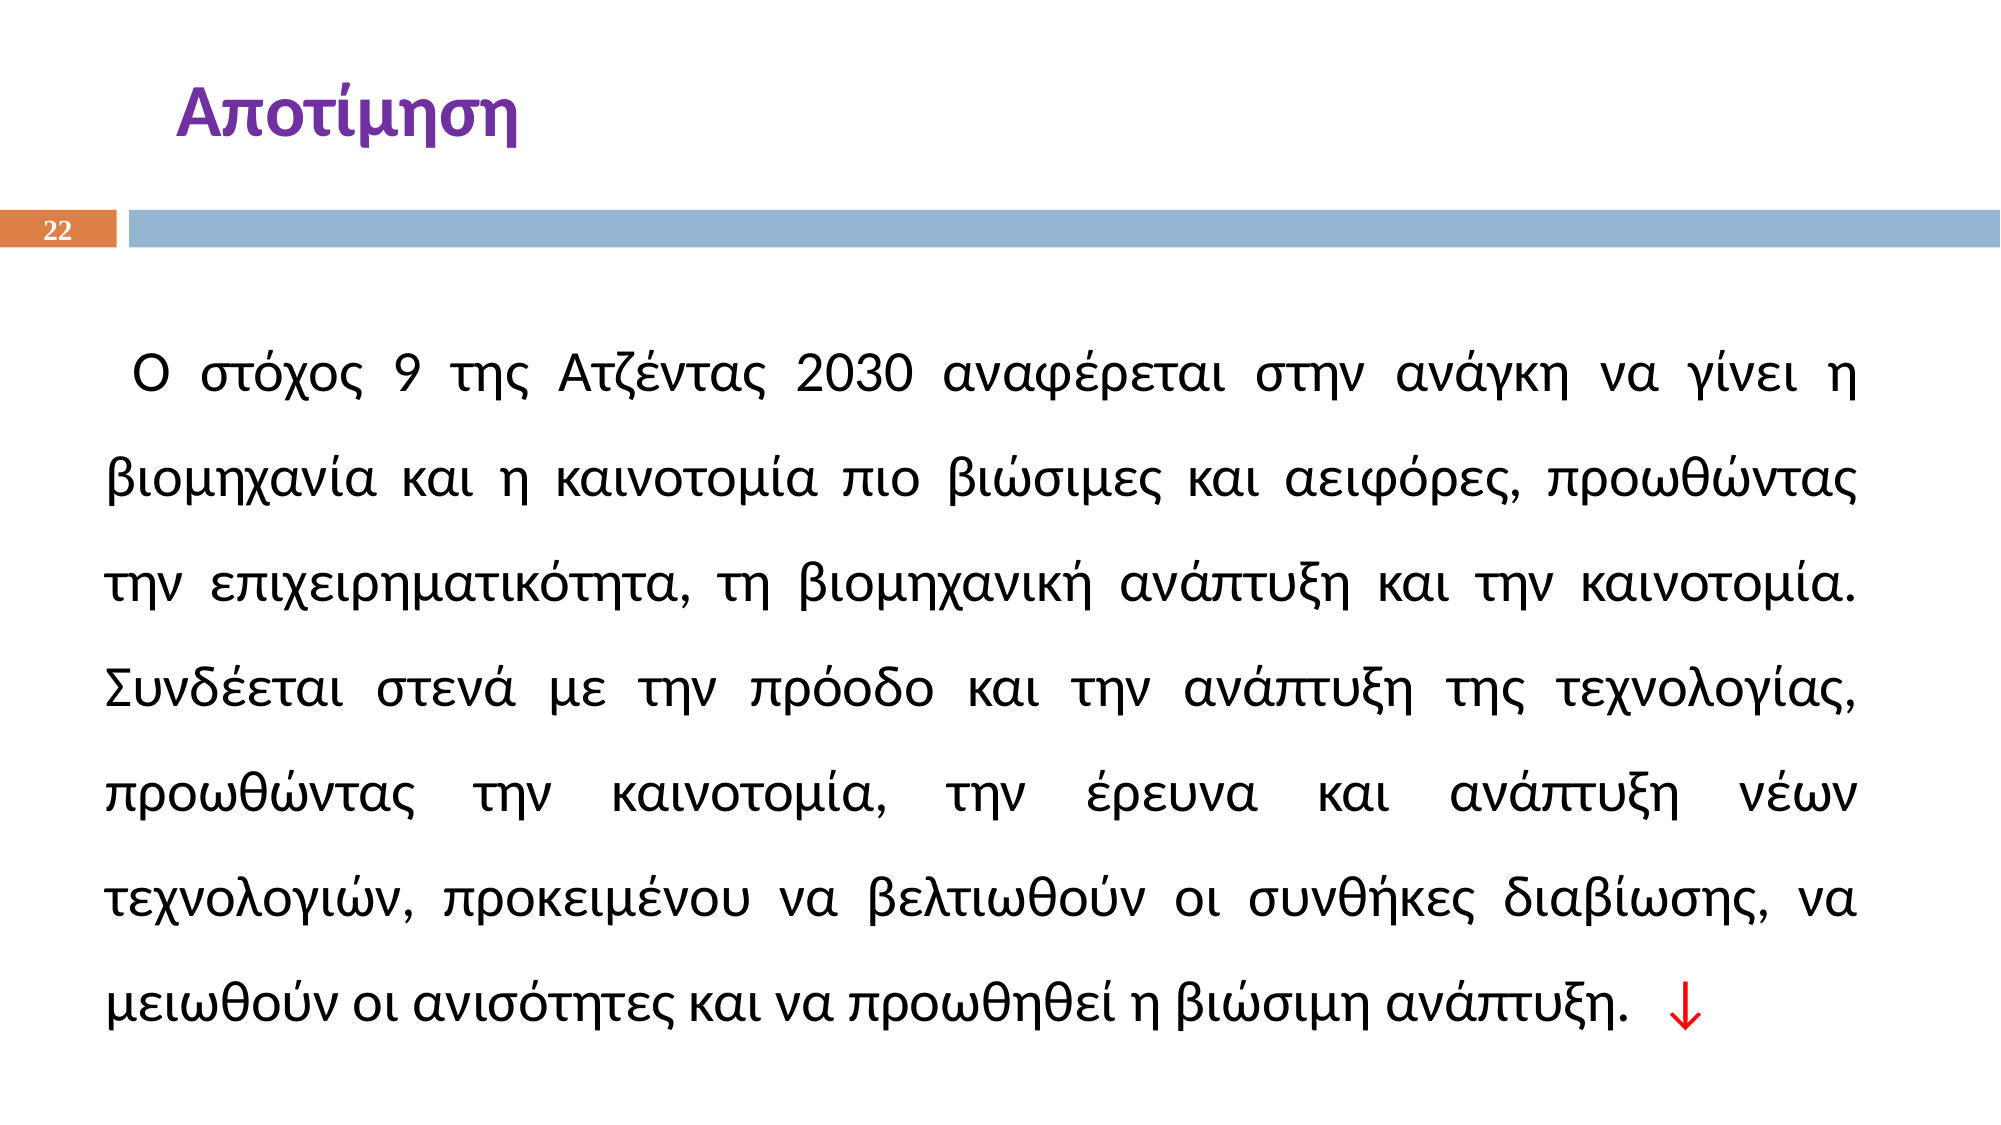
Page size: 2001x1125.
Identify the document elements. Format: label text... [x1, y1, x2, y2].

slide_number 22 [0, 208, 117, 249]
text_box Αποτίμηση [161, 54, 1851, 160]
text_box Ο στόχος 9 της Ατζέντας 2030 αναφέρεται στην ανάγκη να γίνει η βιομηχανία και η καινοτομία πιο βιώσιμες και αειφόρες, προωθώντας την επιχειρηματικότητα, τη βιομηχανική ανάπτυξη και την καινοτομία. Συνδέεται στενά με την πρόοδο και την ανάπτυξη της τεχνολογίας, προωθώντας την καινοτομία, την έρευνα και ανάπτυξη νέων τεχνολογιών, προκειμένου να βελτιωθούν οι συνθήκες διαβίωσης, να μειωθούν οι ανισότητες και να προωθηθεί η βιώσιμη ανάπτυξη. ↓ [90, 290, 1875, 1041]
